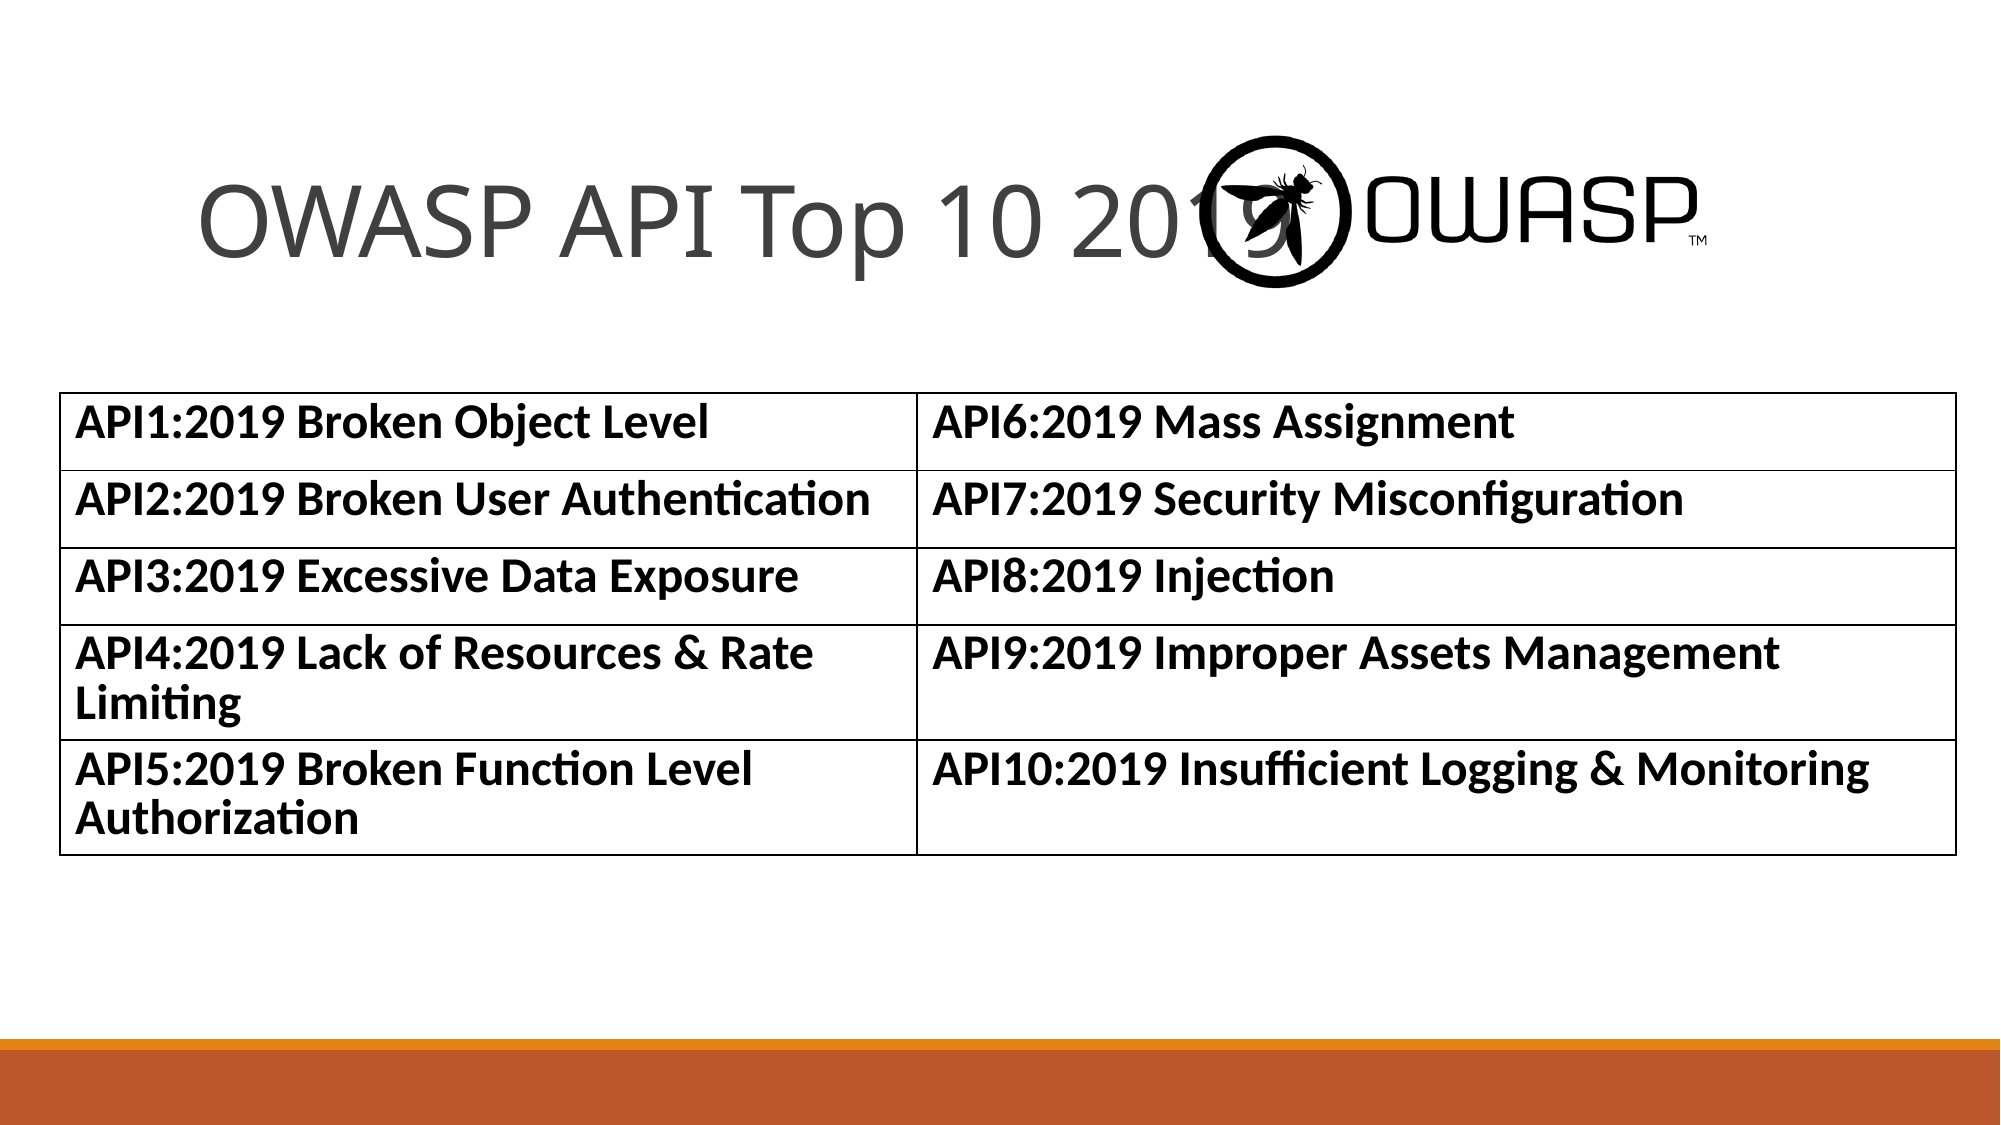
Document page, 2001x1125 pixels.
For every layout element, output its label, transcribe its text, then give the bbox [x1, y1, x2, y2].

table_cell API8:2019 Injection [918, 549, 1955, 624]
table_cell API7:2019 Security Misconfiguration [918, 471, 1955, 547]
table_cell API10:2019 Insufficient Logging & Monitoring [918, 741, 1955, 854]
table_cell API9:2019 Improper Assets Management [918, 626, 1955, 739]
picture [1171, 113, 1733, 310]
table_cell API5:2019 Broken Function Level Authorization [61, 741, 916, 854]
table_header API1:2019 Broken Object Level [61, 394, 916, 470]
table_cell API3:2019 Excessive Data Exposure [61, 549, 916, 624]
table_cell API4:2019 Lack of Resources & Rate Limiting [61, 626, 916, 739]
table_header API6:2019 Mass Assignment [918, 394, 1955, 470]
title OWASP API Top 10 2019 [180, 47, 1830, 285]
table_cell API2:2019 Broken User Authentication [61, 471, 916, 547]
